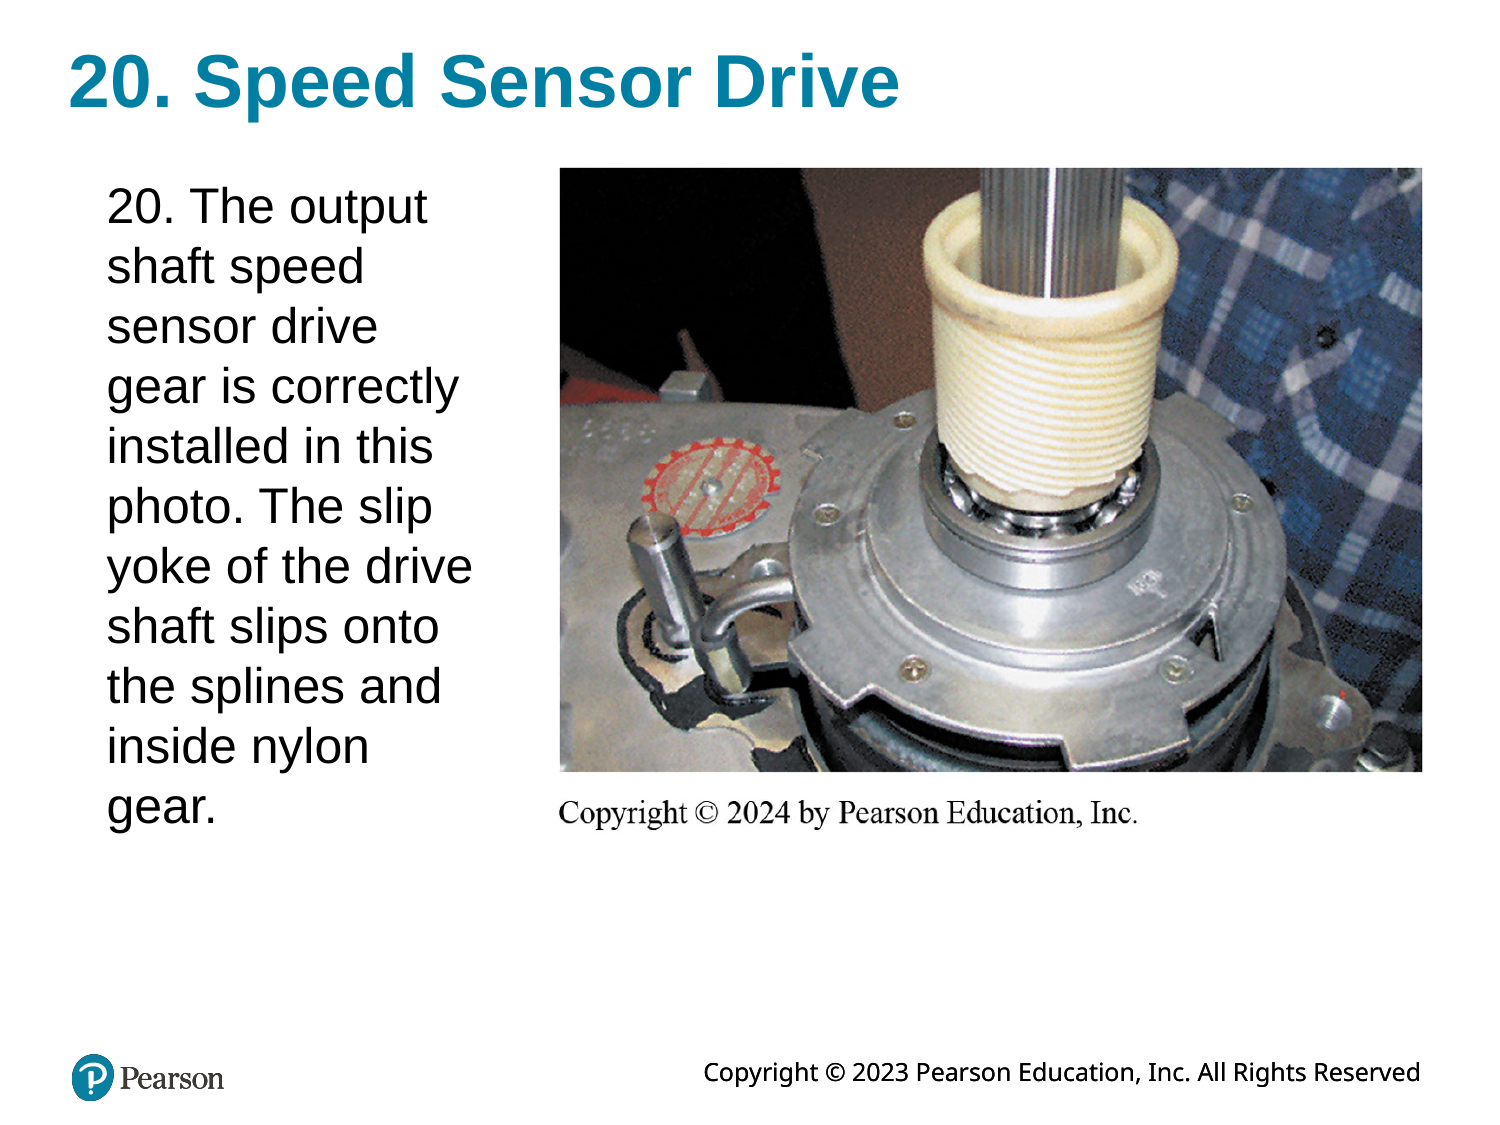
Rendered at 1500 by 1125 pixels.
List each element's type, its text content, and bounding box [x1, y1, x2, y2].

picture [80, 1063, 106, 1088]
list 20. The output shaft speed sensor drive gear is correctly installed in this photo. The slip yoke of the drive shaft slips onto the splines and inside nylon gear. [90, 166, 488, 848]
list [557, 166, 1424, 833]
title 20. Speed Sensor Drive [68, 24, 1418, 131]
picture [98, 1054, 224, 1101]
picture [72, 1054, 87, 1070]
picture [72, 1088, 83, 1101]
